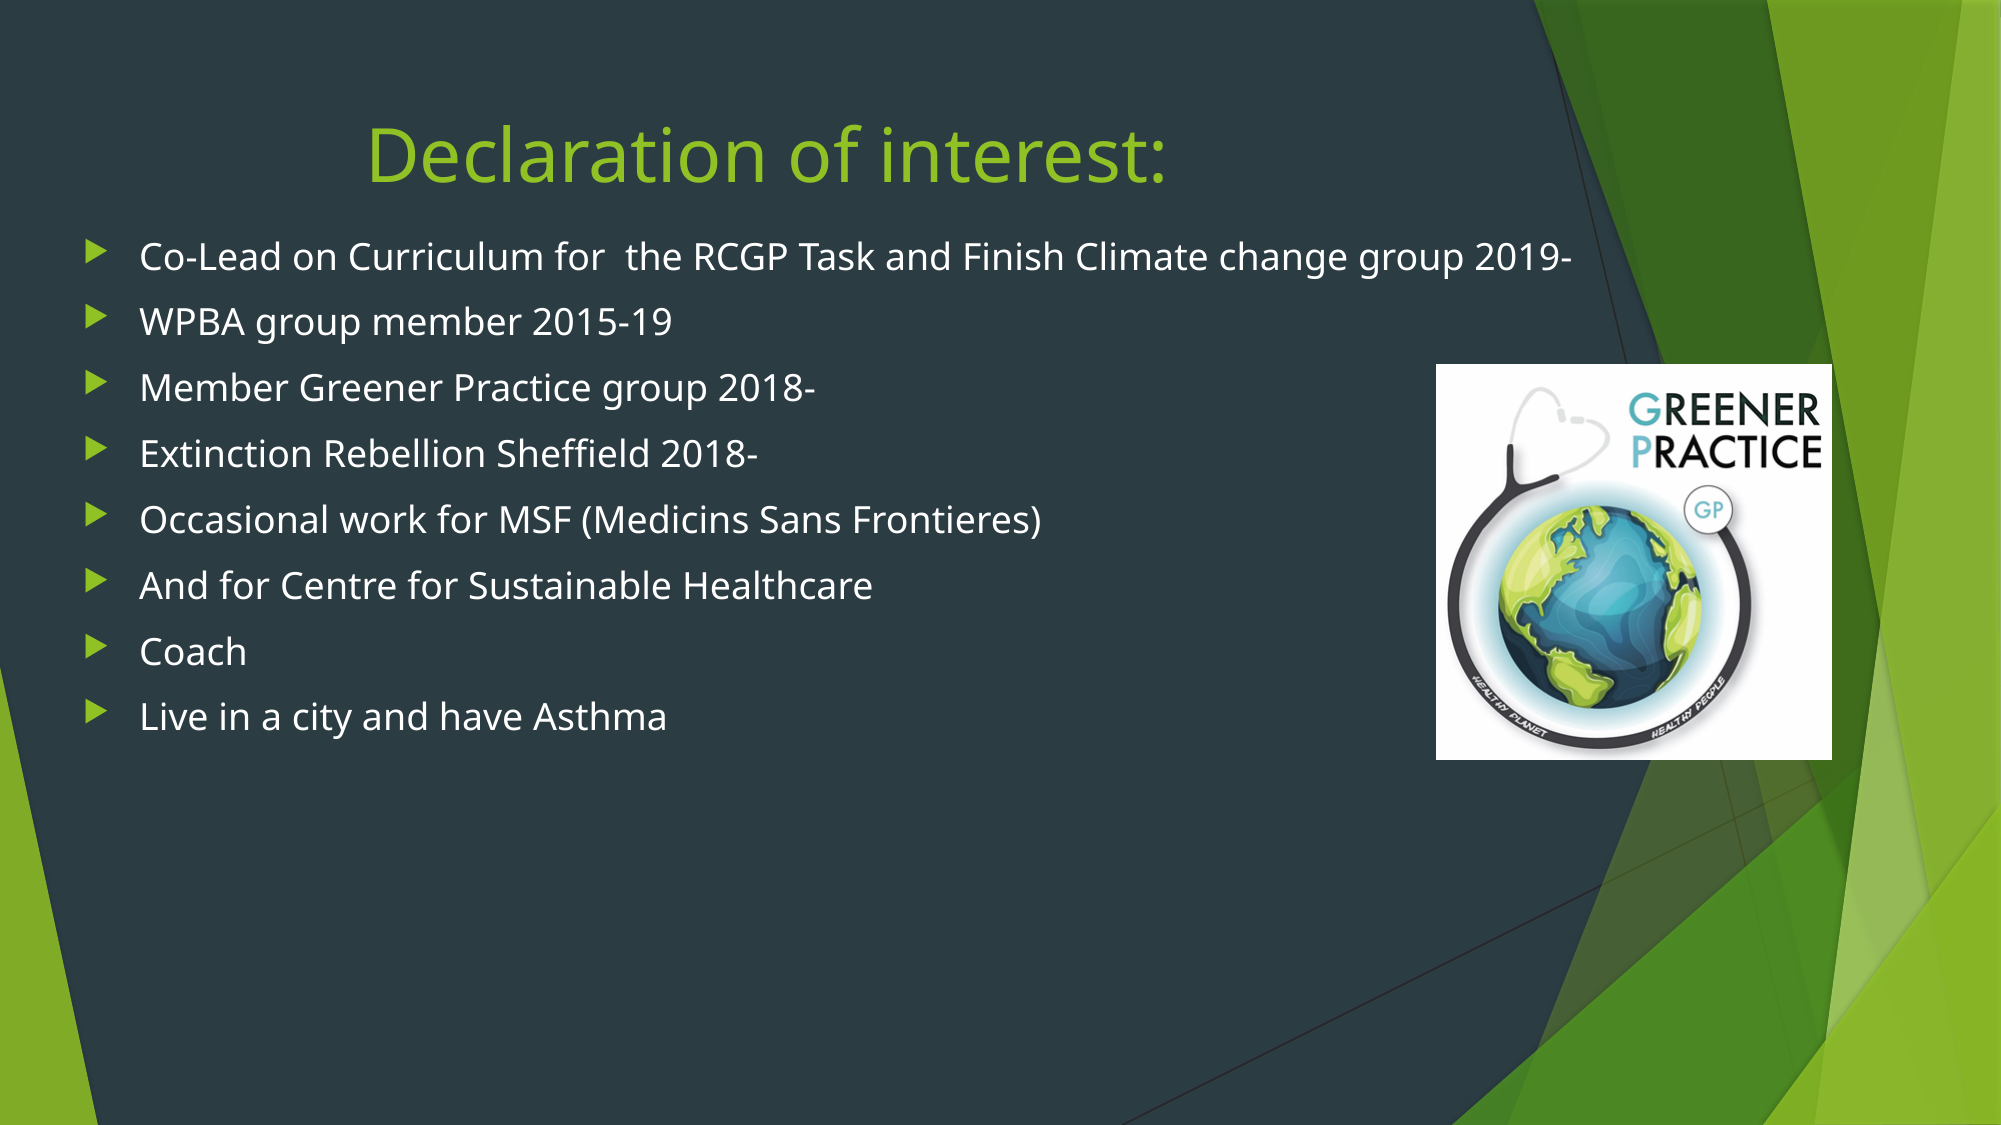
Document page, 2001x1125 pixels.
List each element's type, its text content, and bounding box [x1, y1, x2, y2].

list Co-Lead on Curriculum for the RCGP Task and Finish Climate change group 2019- WPBA group member 2015-19 Member Greener Practice group 2018- Extinction Rebellion Sheffield 2018- Occasional work for MSF (Medicins Sans Frontieres) And for Centre for Sustainable Healthcare Coach Live in a city and have Asthma [67, 224, 1868, 1095]
picture [1436, 364, 1833, 761]
title Declaration of interest: [350, 99, 1392, 213]
